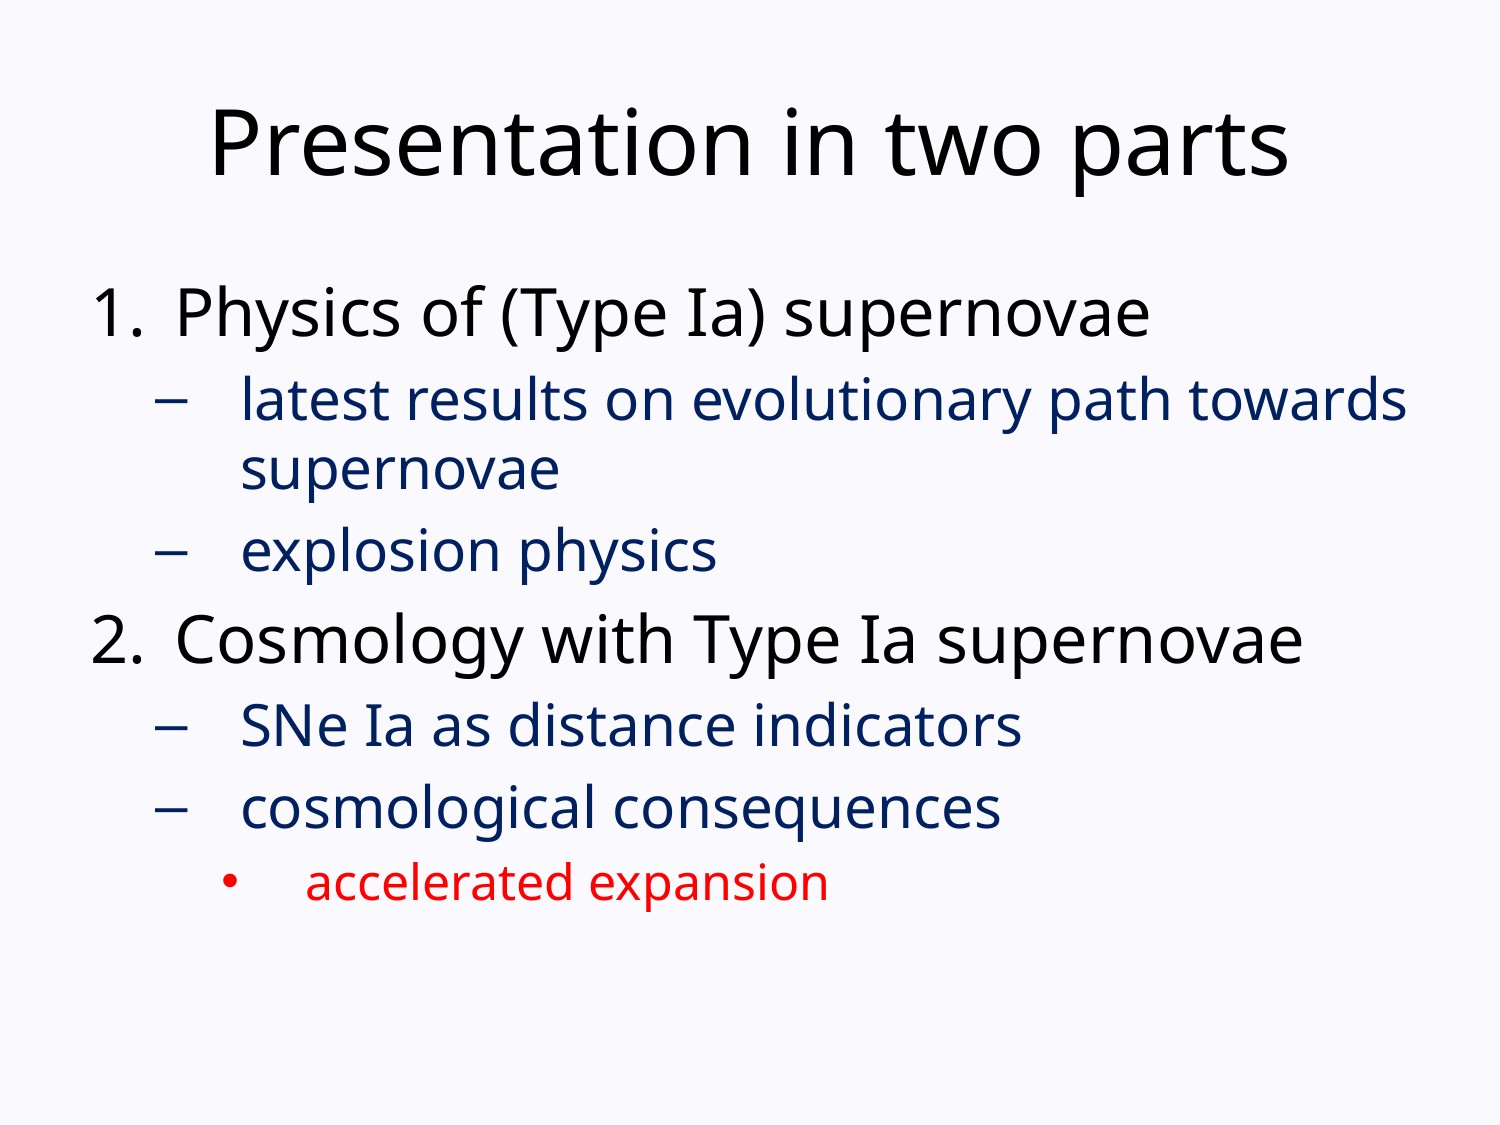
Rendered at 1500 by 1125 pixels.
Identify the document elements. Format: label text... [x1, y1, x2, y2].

list Physics of (Type Ia) supernovae latest results on evolutionary path towards supernovae explosion physics Cosmology with Type Ia supernovae SNe Ia as distance indicators cosmological consequences accelerated expansion [75, 262, 1425, 1005]
title Presentation in two parts [75, 45, 1425, 233]
